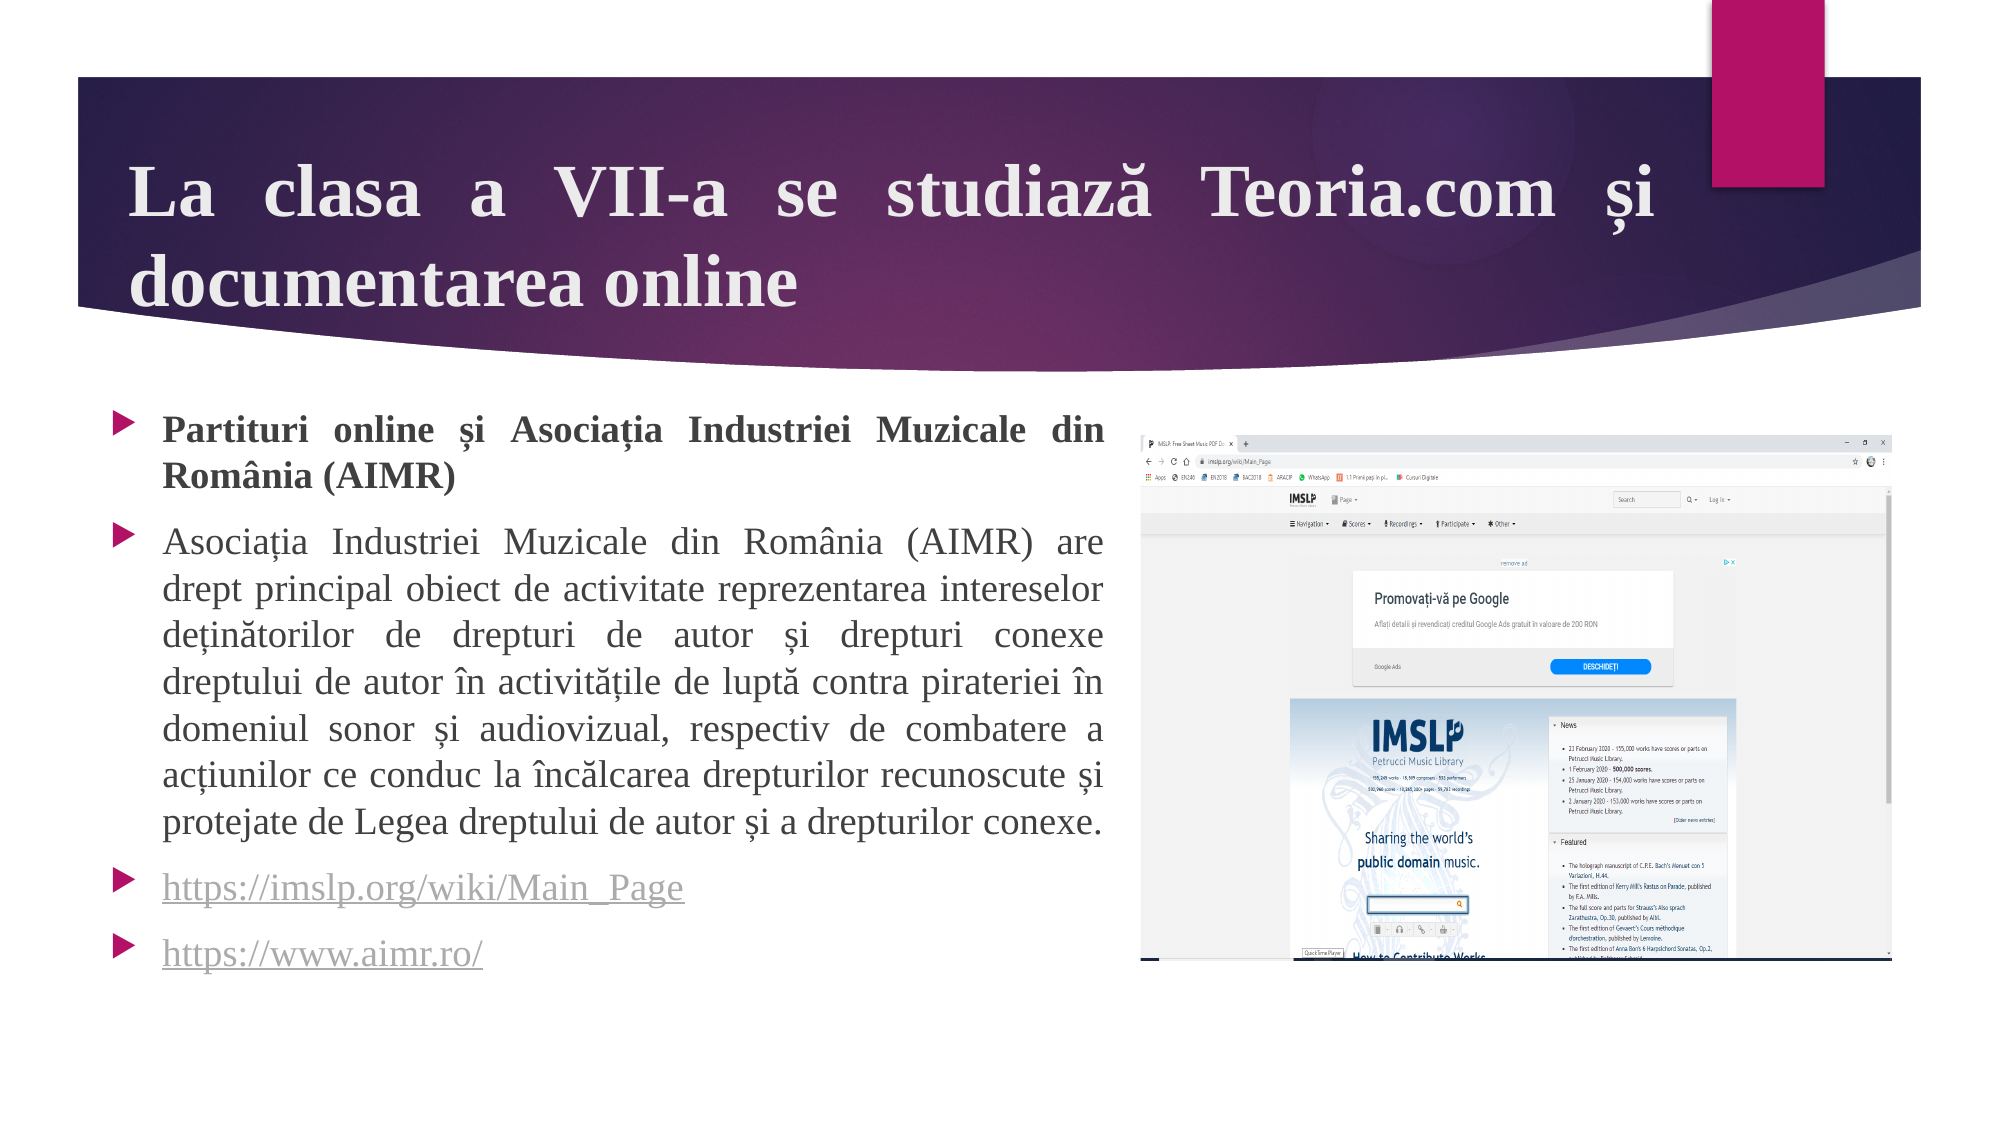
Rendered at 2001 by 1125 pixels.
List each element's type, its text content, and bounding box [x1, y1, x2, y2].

list Partituri online și Asociația Industriei Muzicale din România (AIMR) Asociația Industriei Muzicale din România (AIMR) are drept principal obiect de activitate reprezentarea intereselor deținătorilor de drepturi de autor și drepturi conexe dreptului de autor în activitățile de luptă contra pirateriei în domeniul sonor și audiovizual, respectiv de combatere a acțiunilor ce conduc la încălcarea drepturilor recunoscute și protejate de Legea dreptului de autor și a drepturilor conexe. https://imslp.org/wiki/Main_Page https://www.aimr.ro/ [95, 396, 1121, 1027]
picture [1140, 434, 1893, 961]
title La clasa a VII-a se studiază Teoria.com și documentarea online [113, 154, 1672, 310]
